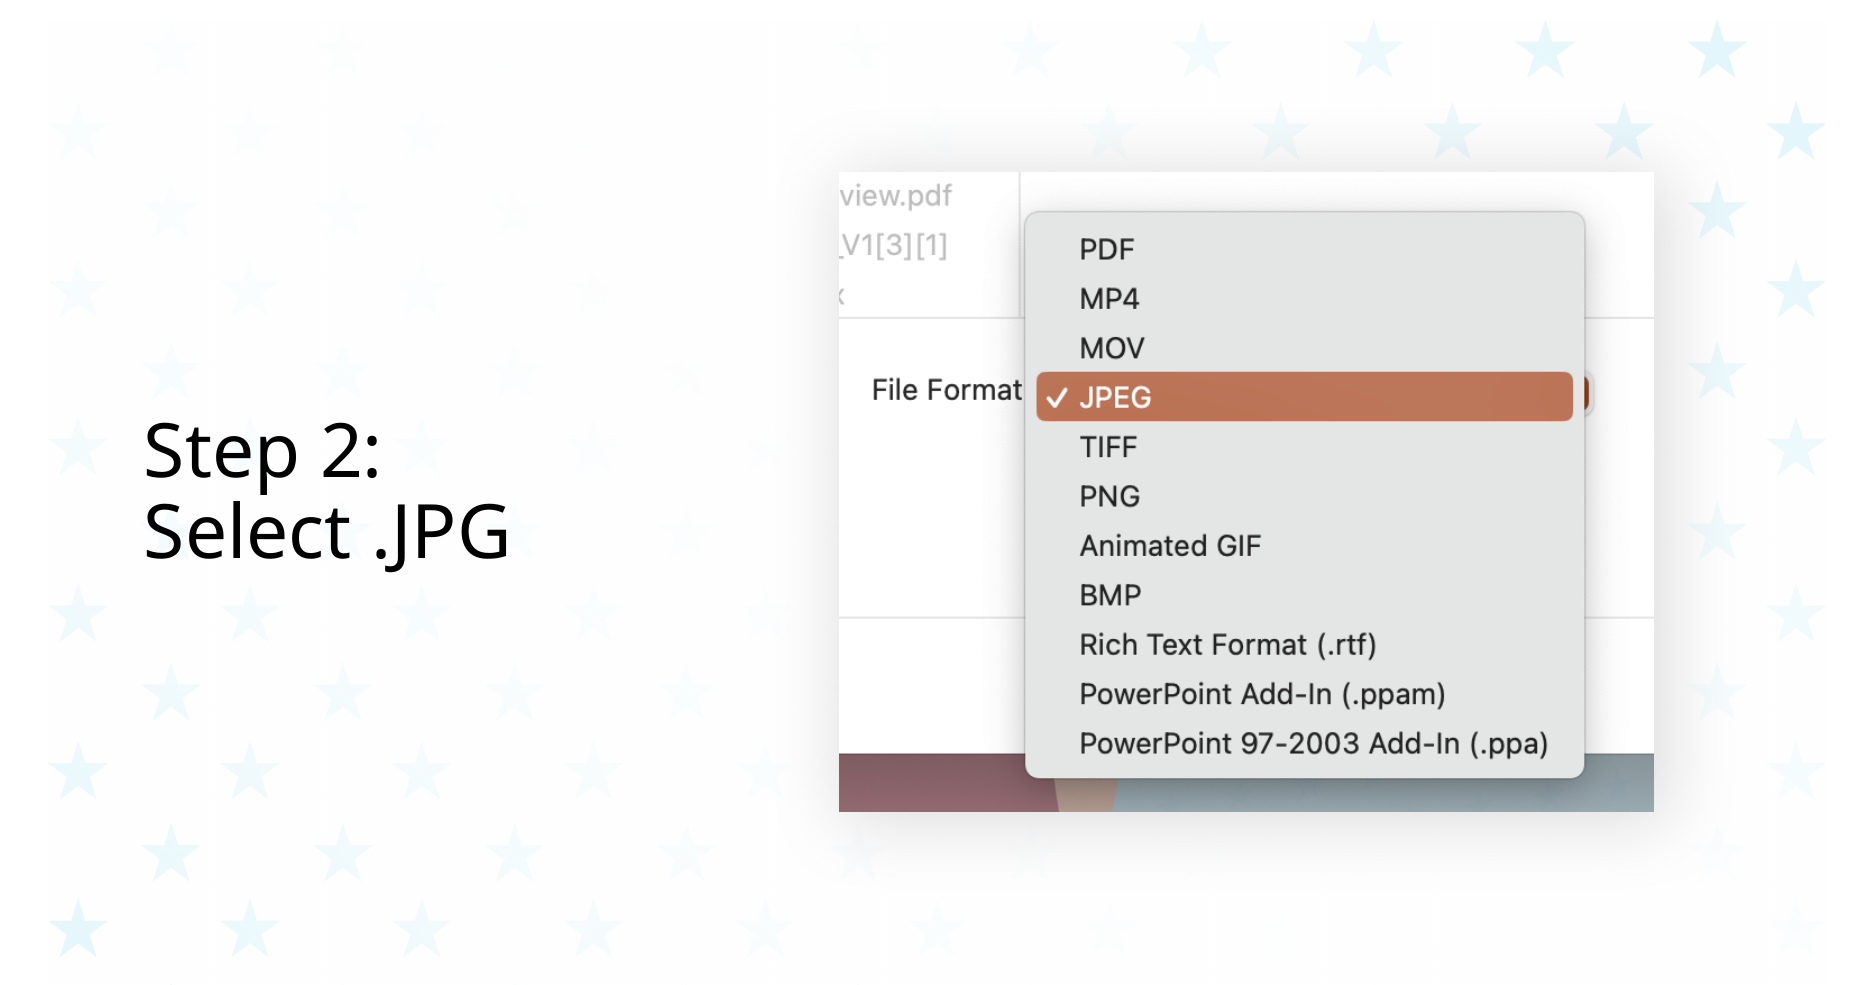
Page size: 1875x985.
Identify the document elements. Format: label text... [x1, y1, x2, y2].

title Step 2: Select .JPG [128, 260, 586, 727]
picture [838, 171, 1655, 813]
